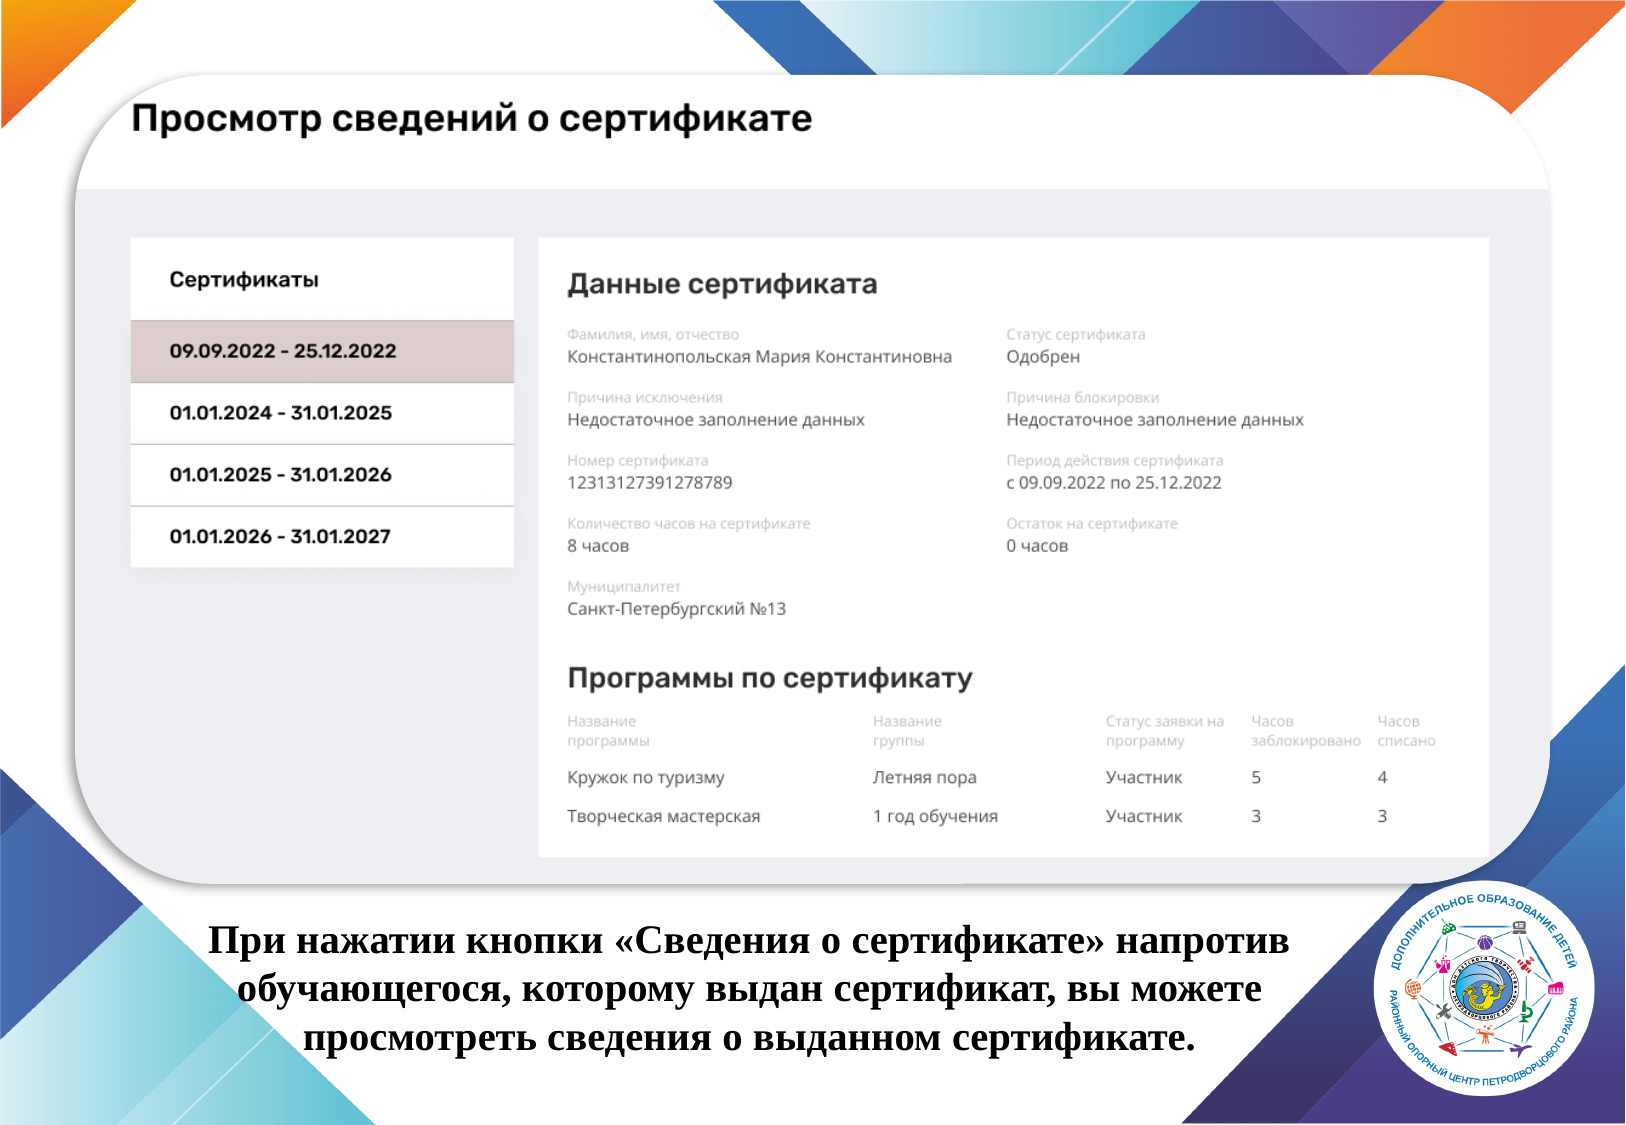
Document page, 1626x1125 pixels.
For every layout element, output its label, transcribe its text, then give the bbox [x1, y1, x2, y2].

text_box При нажатии кнопки «Сведения о сертификате» напротив обучающегося, которому выдан сертификат, вы можете просмотреть сведения о выданном сертификате. [128, 912, 1372, 1108]
picture [0, 0, 1626, 1125]
